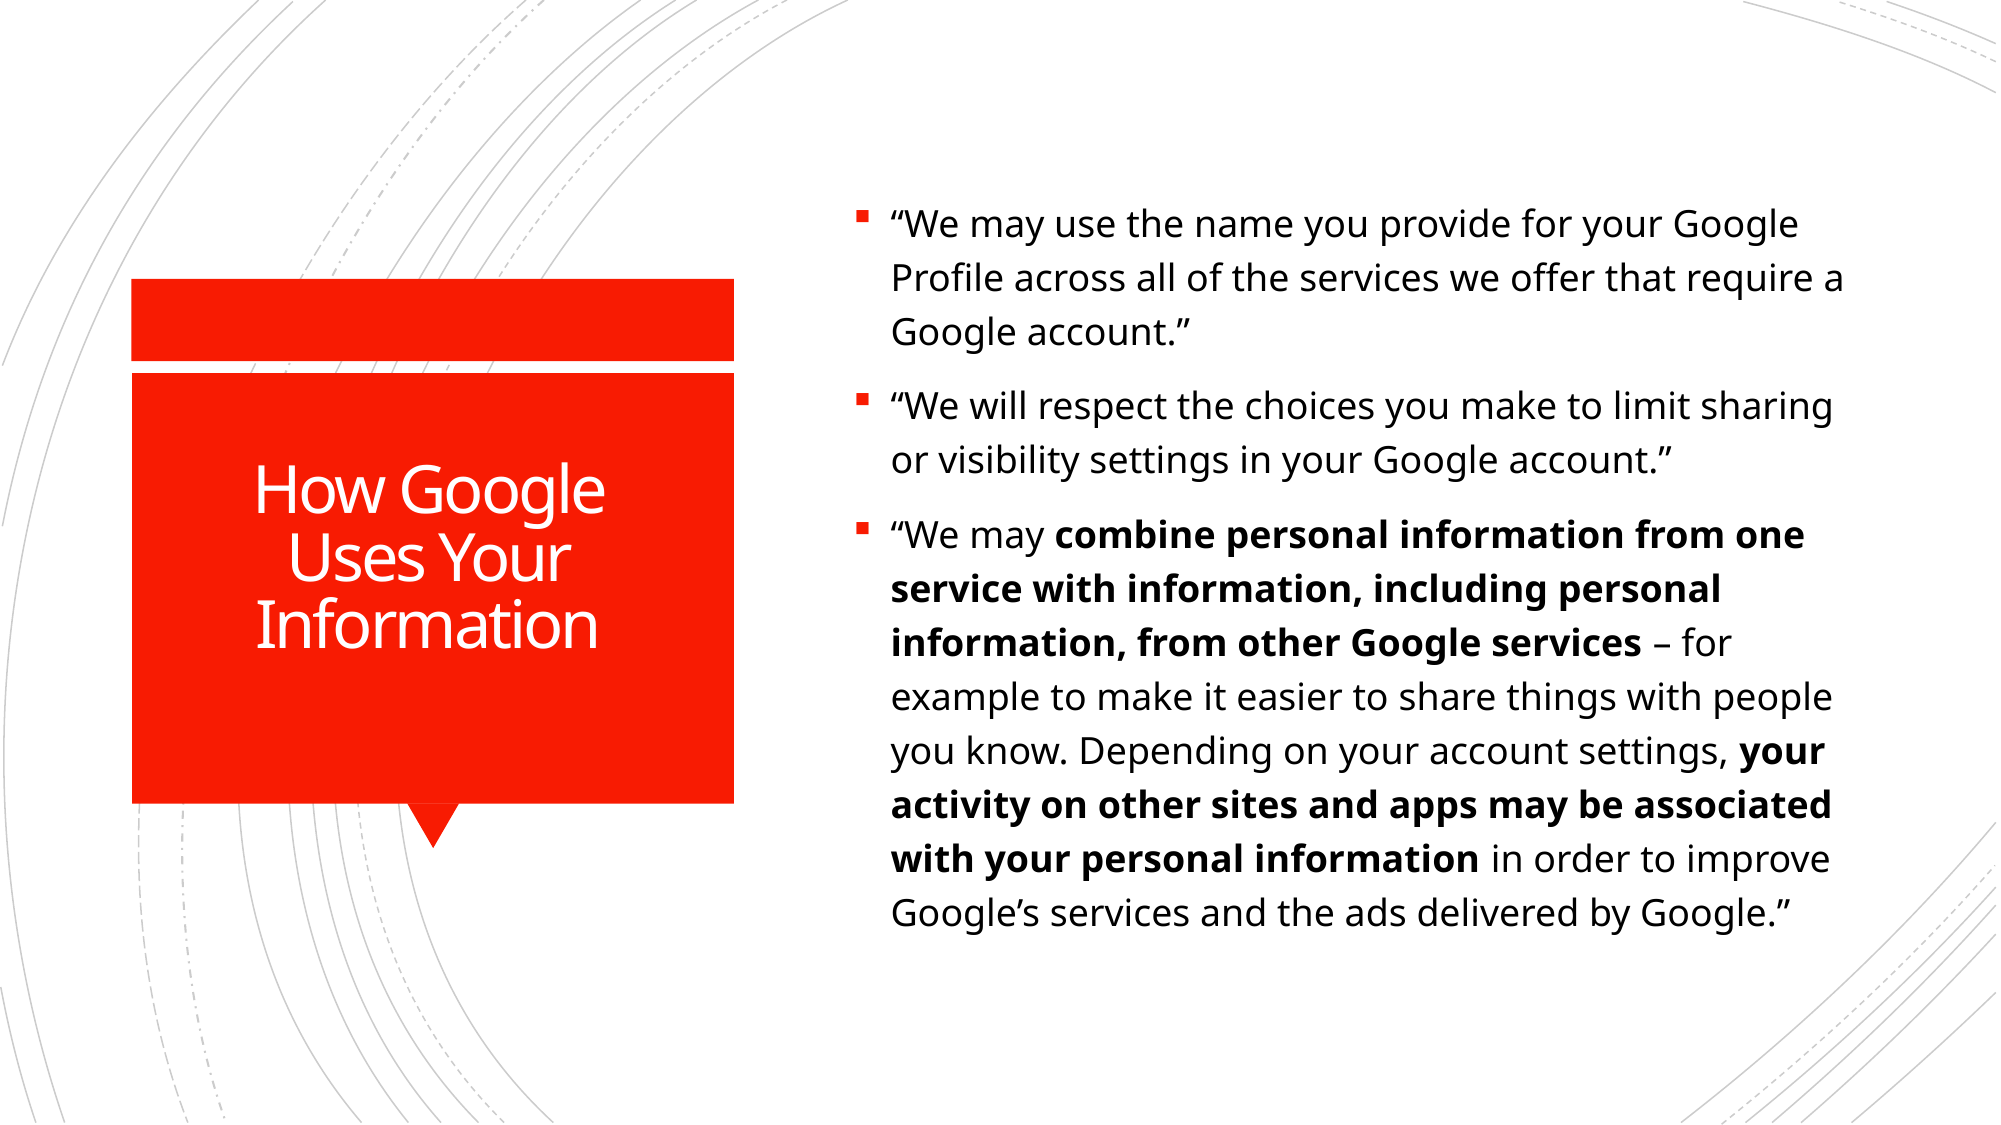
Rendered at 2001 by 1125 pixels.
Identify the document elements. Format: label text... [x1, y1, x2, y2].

title How Google Uses Your Information [141, 461, 716, 663]
list “We may use the name you provide for your Google Profile across all of the services we offer that require a Google account.” “We will respect the choices you make to limit sharing or visibility settings in your Google account.” “We may combine personal information from one service with information, including personal information, from other Google services – for example to make it easier to share things with people you know. Depending on your account settings, your activity on other sites and apps may be associated with your personal information in order to improve Google’s services and the ads delivered by Google.” [838, 131, 1868, 993]
